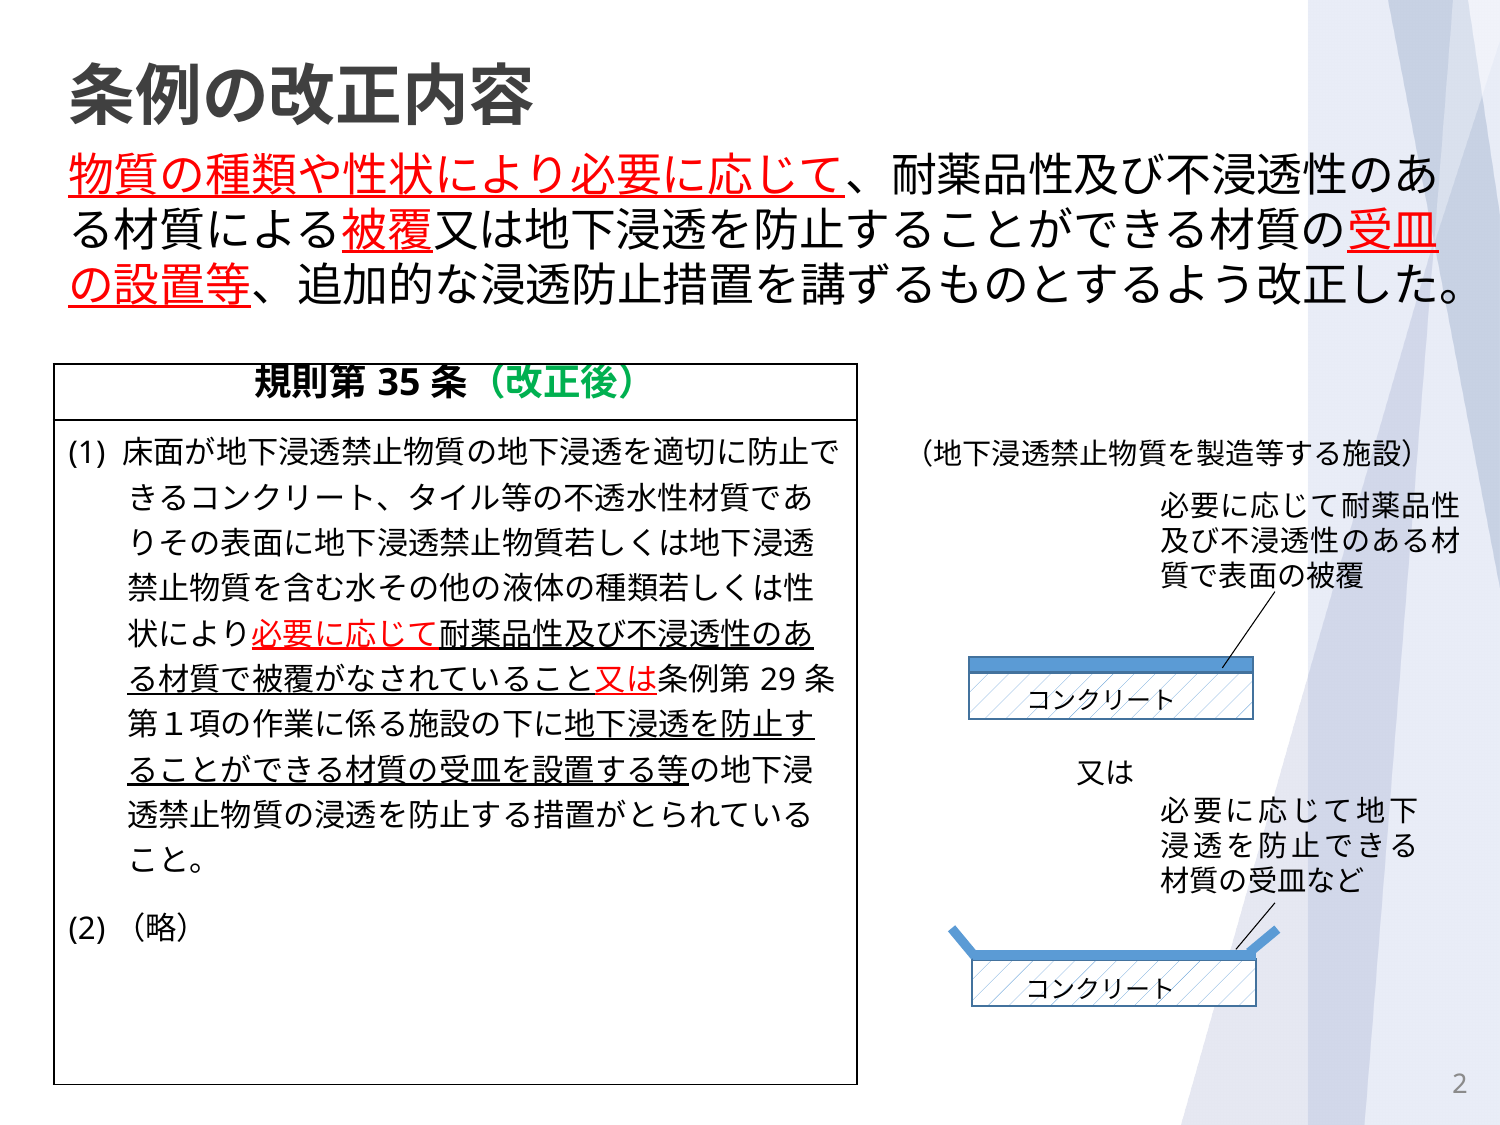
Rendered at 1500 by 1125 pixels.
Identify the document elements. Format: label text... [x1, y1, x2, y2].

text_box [968, 591, 1275, 722]
text_box （地下浸透禁止物質を製造等する施設） [889, 427, 1476, 475]
text_box 又は [935, 746, 1275, 794]
table_cell (1) 床面が地下浸透禁止物質の地下浸透を適切に防止できるコンクリート、タイル等の不透水性材質でありその表面に地下浸透禁止物質若しくは地下浸透禁止物質を含む水その他の液体の種類若しくは性状により必要に応じて耐薬品性及び不浸透性のある材質で被覆がなされていること又は条例第29条第１項の作業に係る施設の下に地下浸透を防止することができる材質の受皿を設置する等の地下浸透禁止物質の浸透を防止する措置がとられていること。 (2)（略） [55, 421, 856, 1084]
slide_number 1 [1145, 1054, 1483, 1115]
text_box 必要に応じて耐薬品性及び不浸透性のある材質で表面の被覆 [1145, 479, 1476, 605]
picture [74, 0, 1500, 1125]
text_box 物質の種類や性状により必要に応じて、耐薬品性及び不浸透性のある材質による被覆又は地下浸透を防止することができる材質の受皿の設置等、追加的な浸透防止措置を講ずるものとするよう改正した。 [53, 138, 1463, 319]
table_header 規則第35条（改正後） [55, 365, 856, 419]
text_box 条例の改正内容 [53, 45, 1342, 139]
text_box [951, 785, 1434, 1011]
